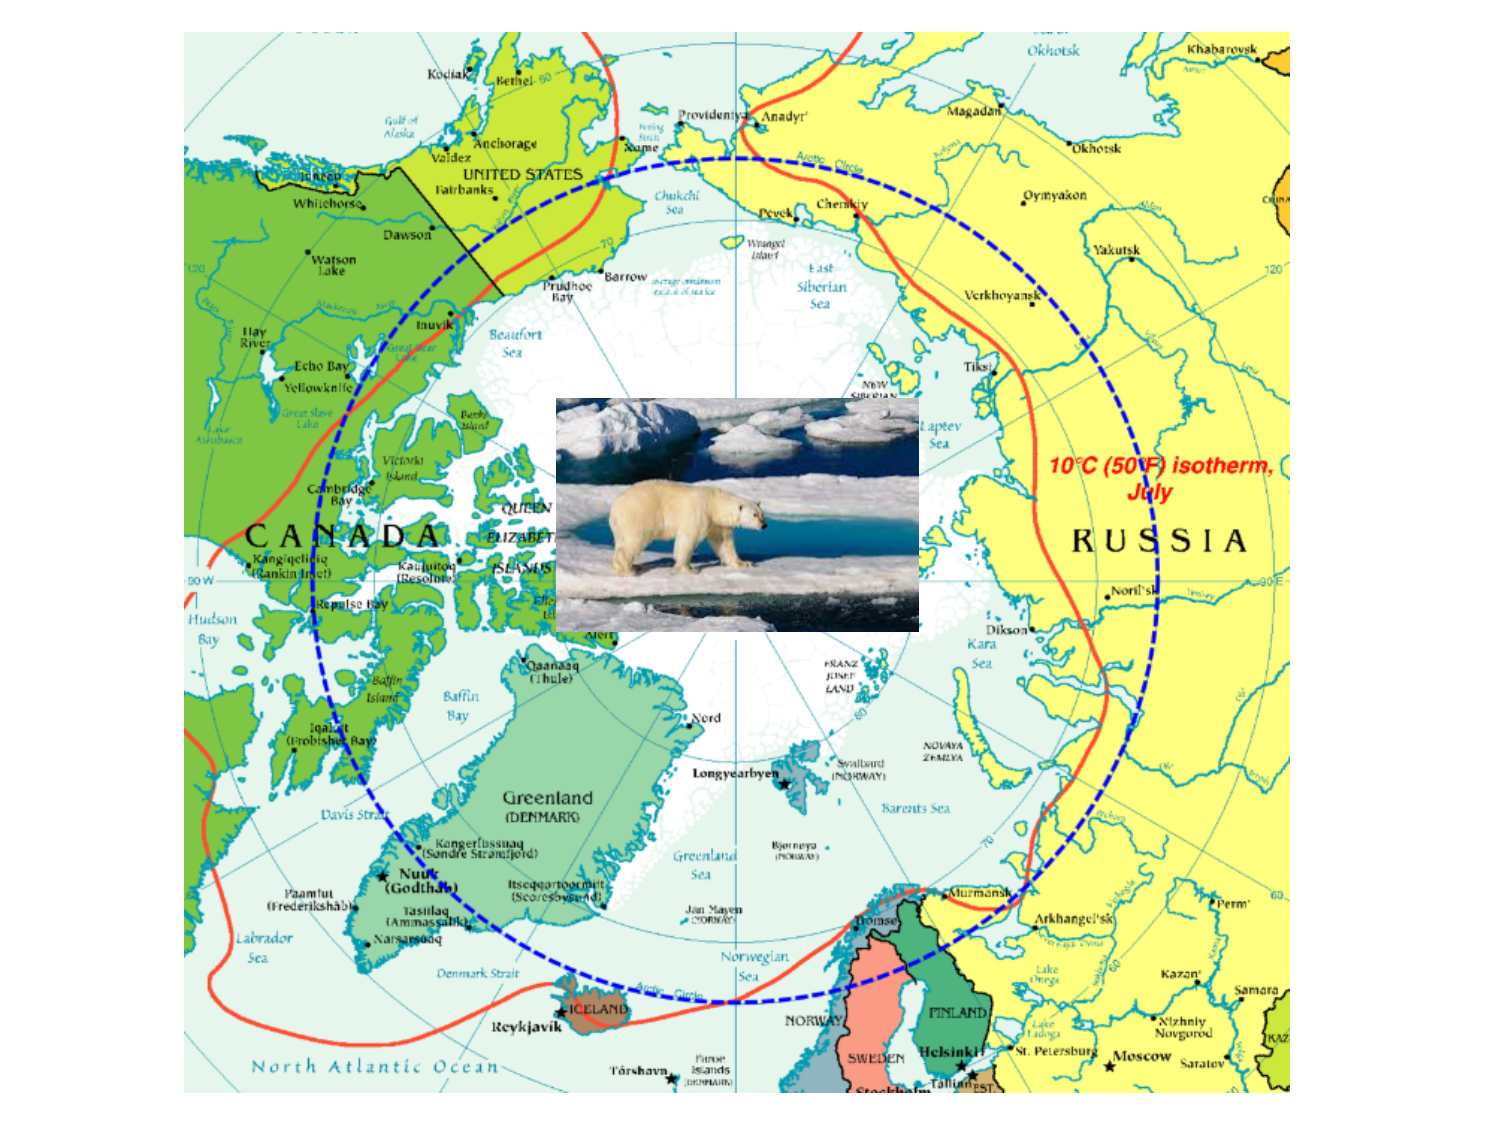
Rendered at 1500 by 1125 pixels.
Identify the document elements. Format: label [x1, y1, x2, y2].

picture [184, 32, 1290, 1093]
